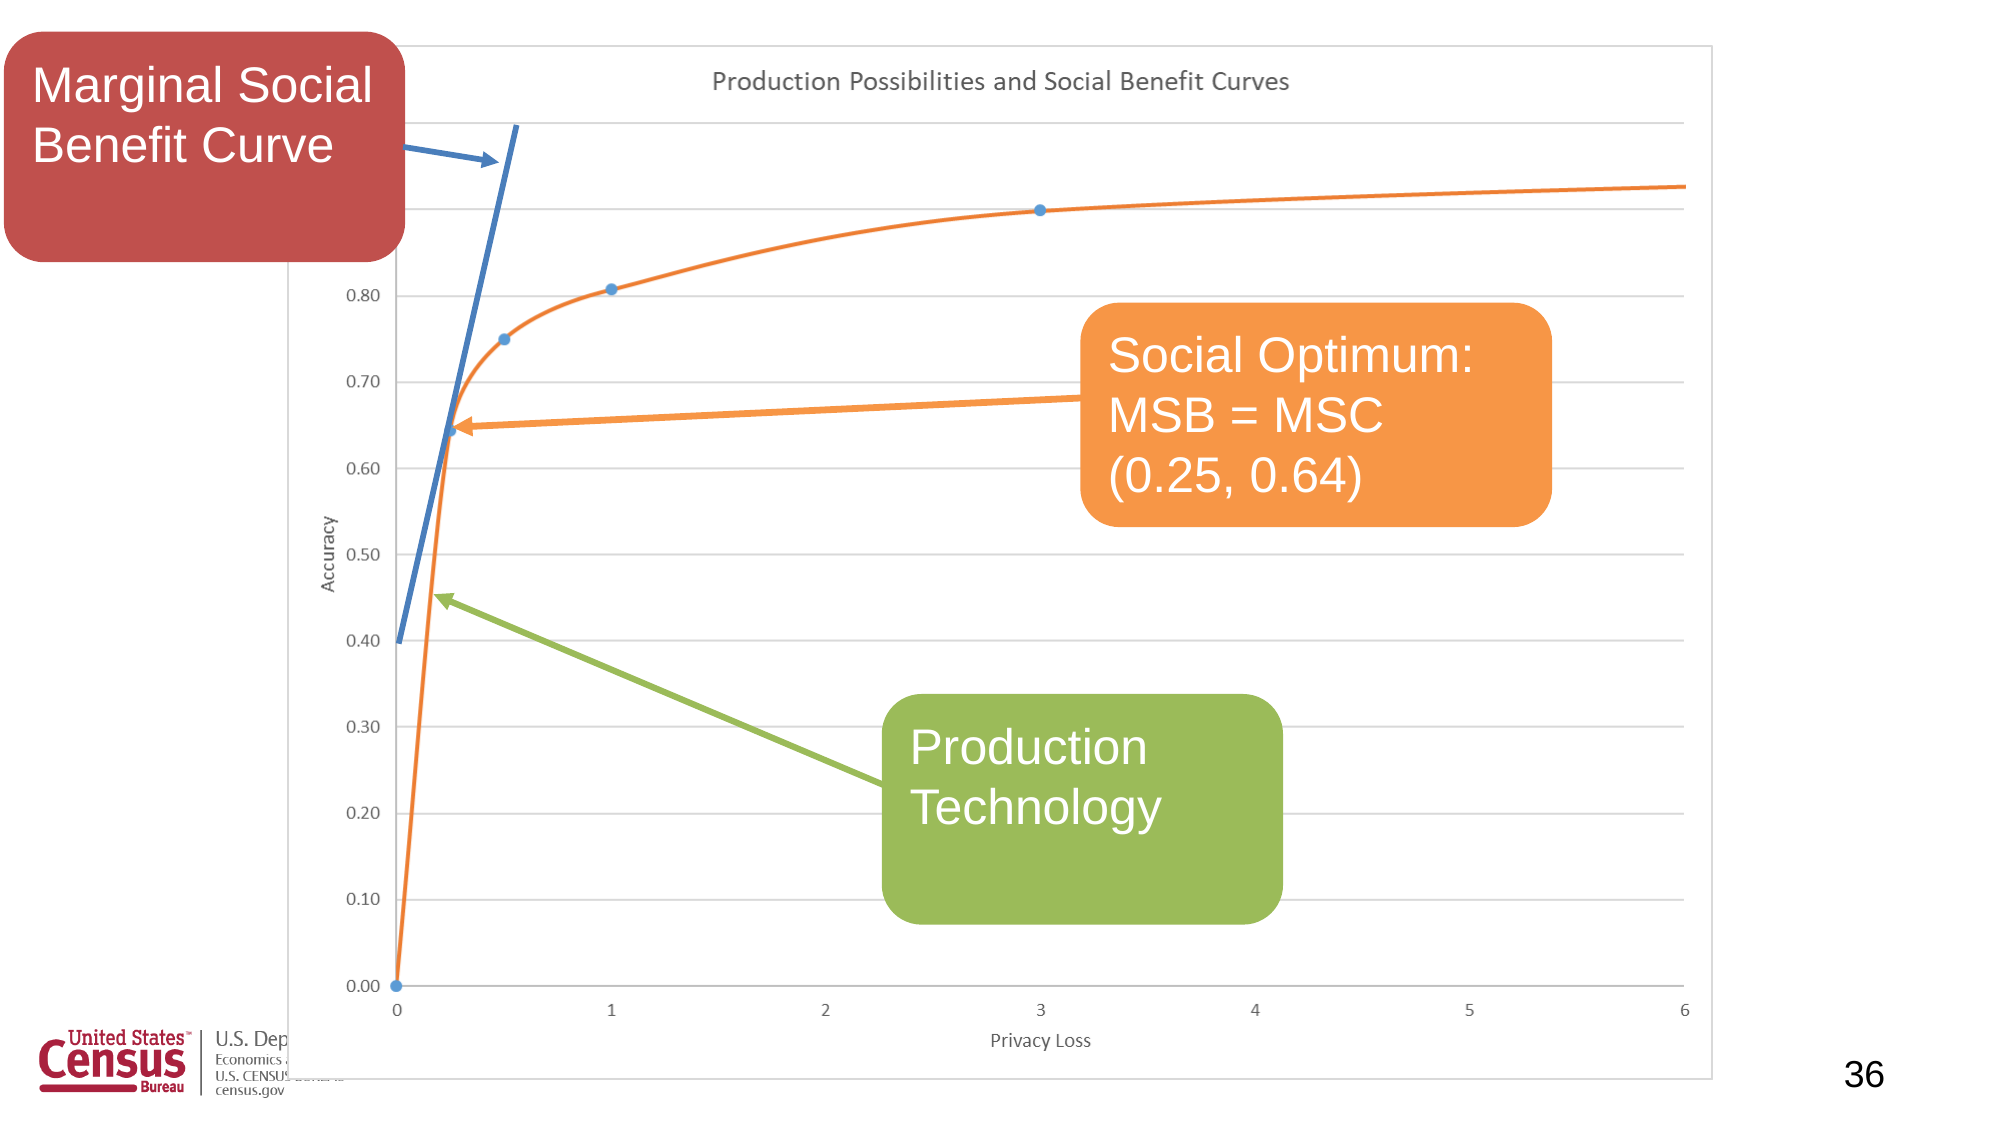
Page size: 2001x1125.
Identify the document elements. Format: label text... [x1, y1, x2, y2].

text_box Marginal Social Benefit Curve [3, 31, 394, 263]
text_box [433, 593, 885, 786]
picture [0, 45, 1713, 1125]
slide_number 36 [1433, 1042, 1900, 1103]
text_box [521, 397, 1083, 428]
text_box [398, 124, 517, 644]
